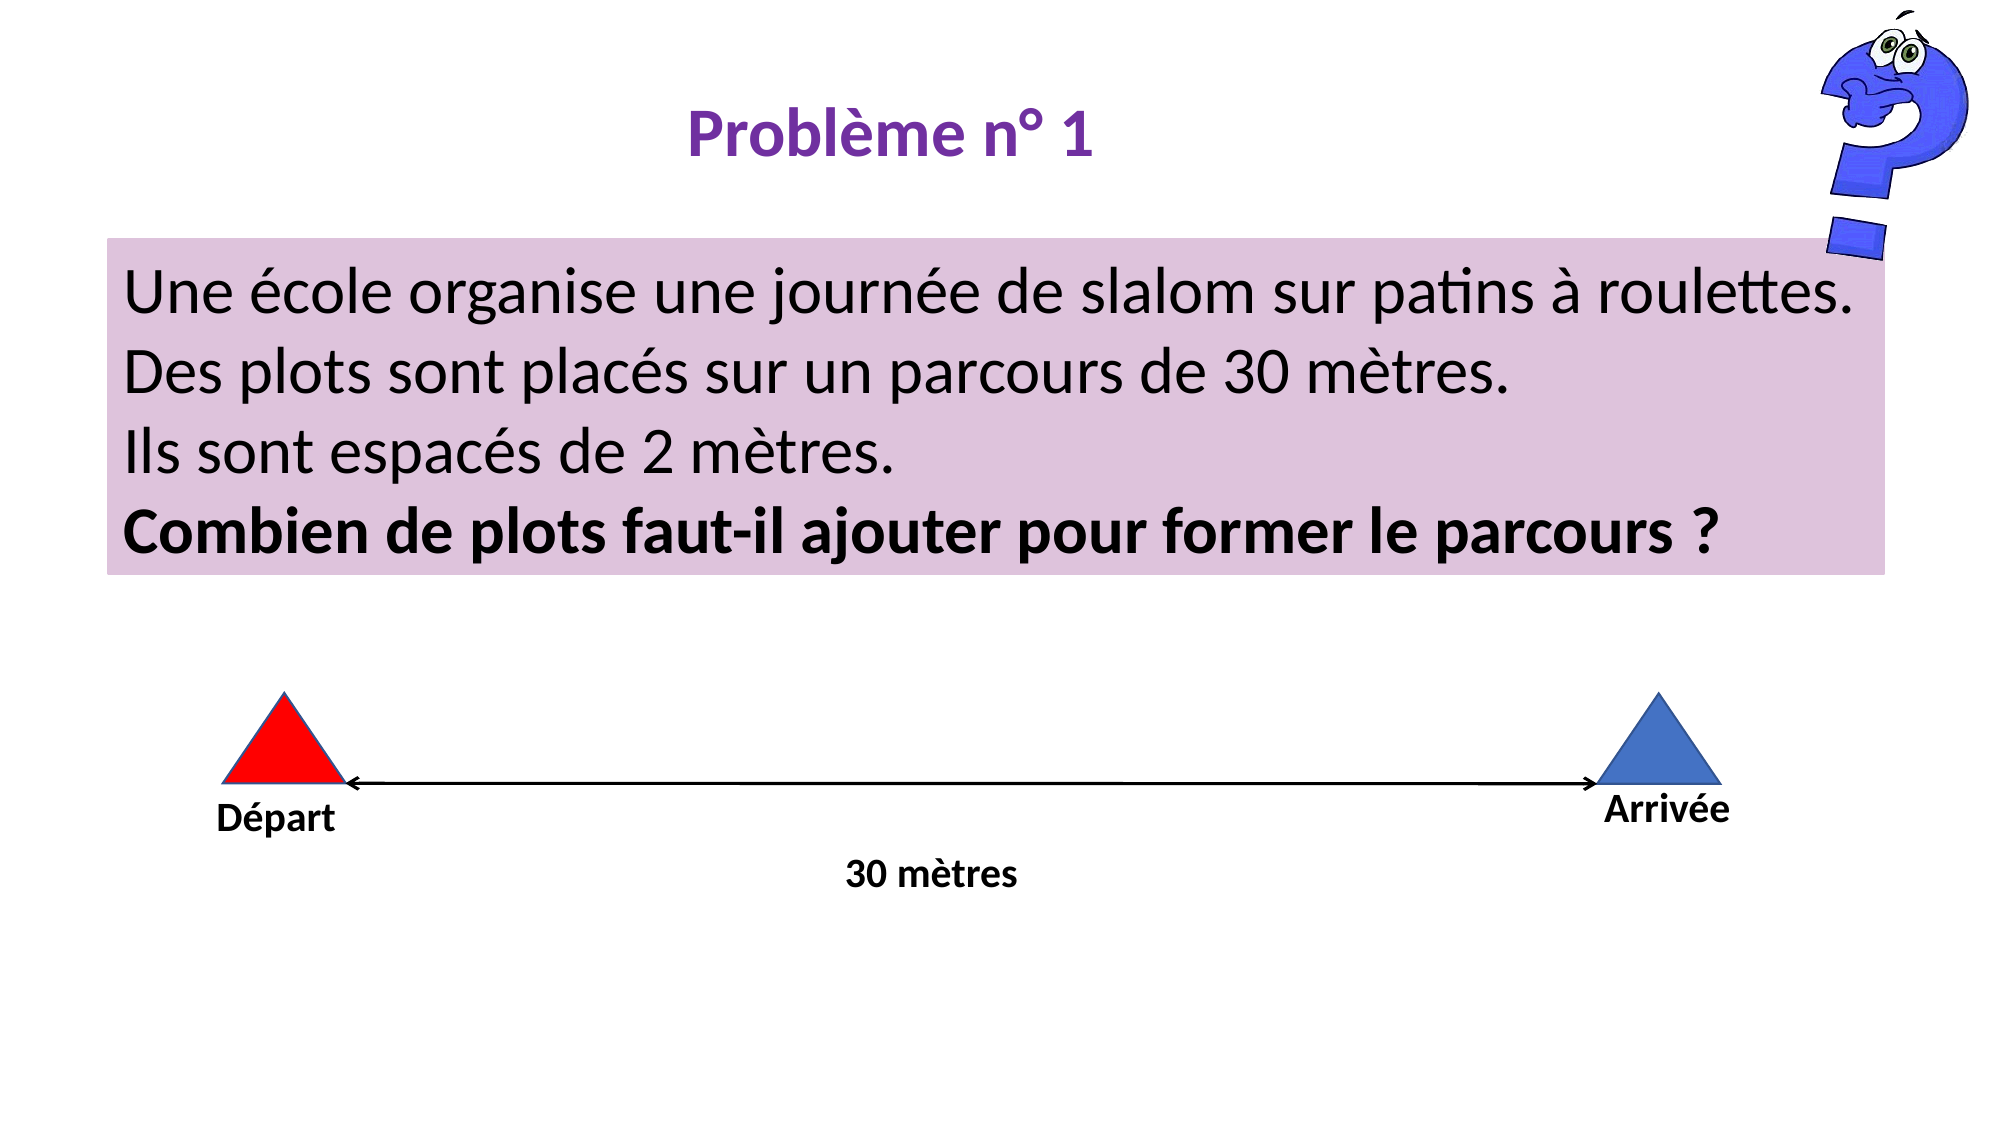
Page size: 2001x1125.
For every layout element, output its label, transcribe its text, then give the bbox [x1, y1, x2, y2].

picture [1797, 0, 1970, 263]
title Problème n° 1 [671, 88, 1533, 180]
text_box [200, 692, 1747, 905]
text_box Une école organise une journée de slalom sur patins à roulettes. Des plots sont placés sur un parcours de 30 mètres. Ils sont espacés de 2 mètres. Combien de plots faut-il ajouter pour former le parcours ? [108, 239, 1884, 574]
